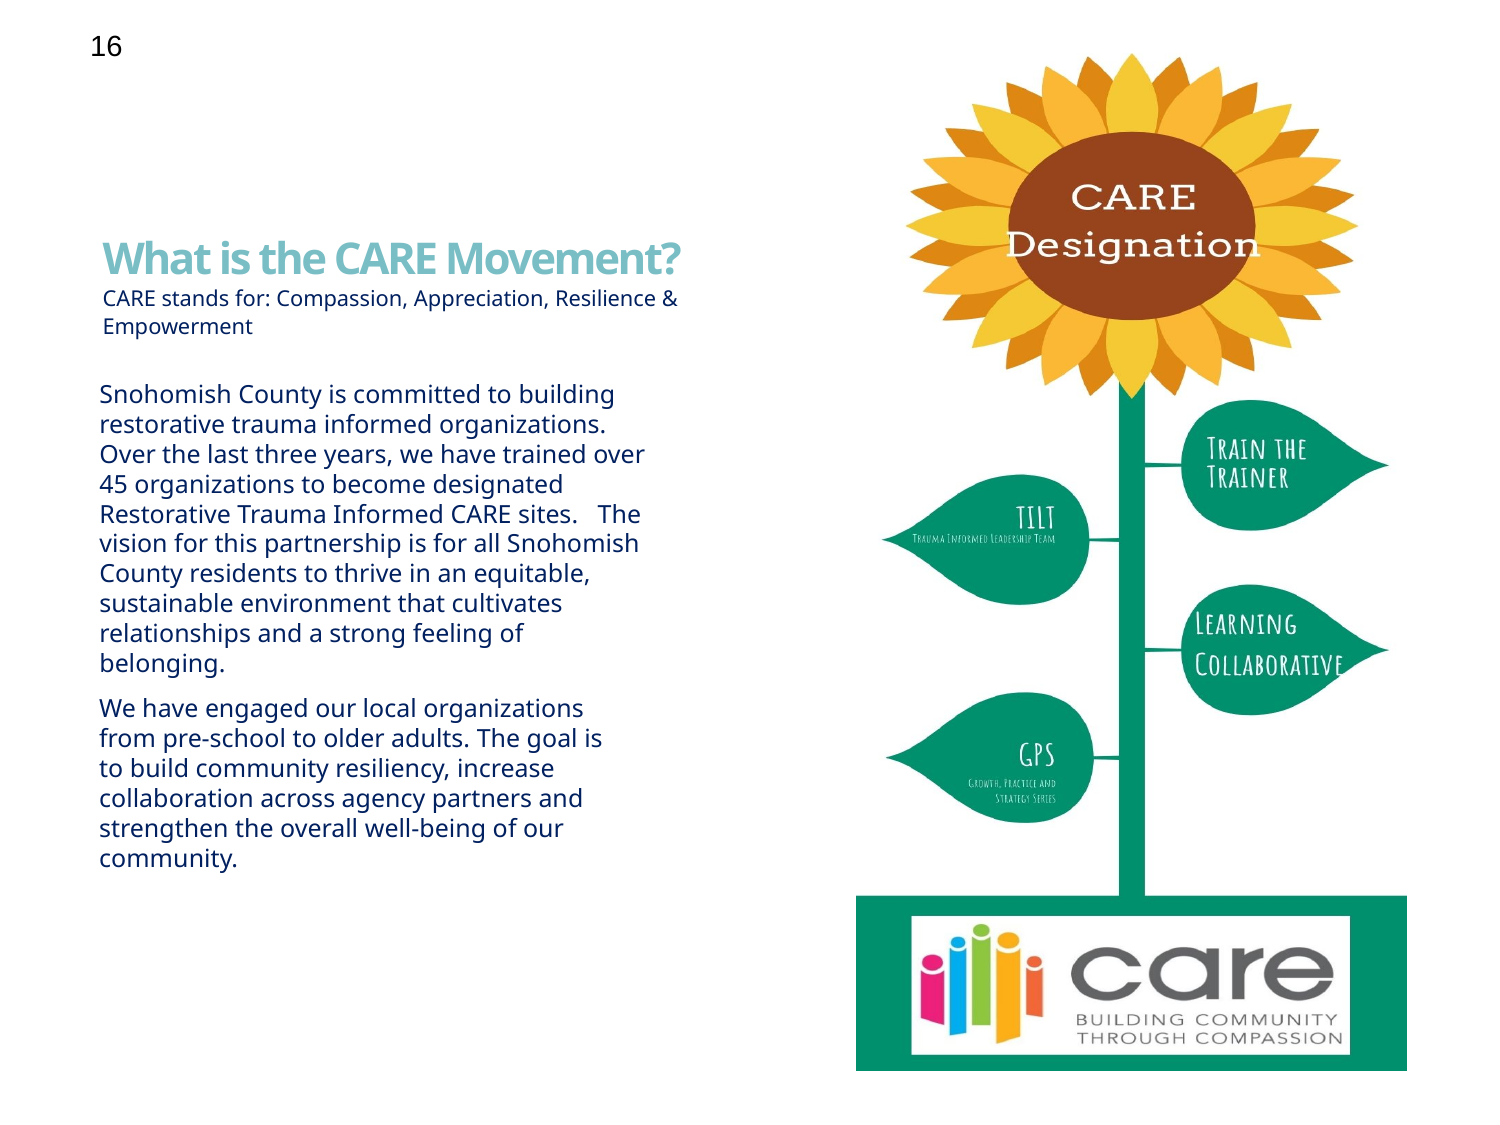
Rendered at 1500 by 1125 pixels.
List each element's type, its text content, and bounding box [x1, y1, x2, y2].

text_box We have engaged our local organizations from pre-school to older adults. The goal is to build community resiliency, increase collaboration across agency partners and strengthen the overall well-being of our community. [87, 653, 644, 878]
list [856, 19, 1408, 1071]
text_box What is the CARE Movement? CARE stands for: Compassion, Appreciation, Resilience & Empowerment [87, 219, 838, 347]
text_box 16 [75, 19, 138, 70]
text_box Snohomish County is committed to building restorative trauma informed organizations. Over the last three years, we have trained over 45 organizations to become designated Restorative Trauma Informed CARE sites. The vision for this partnership is for all Snohomish County residents to thrive in an equitable, sustainable environment that cultivates relationships and a strong feeling of belonging. [87, 372, 663, 738]
